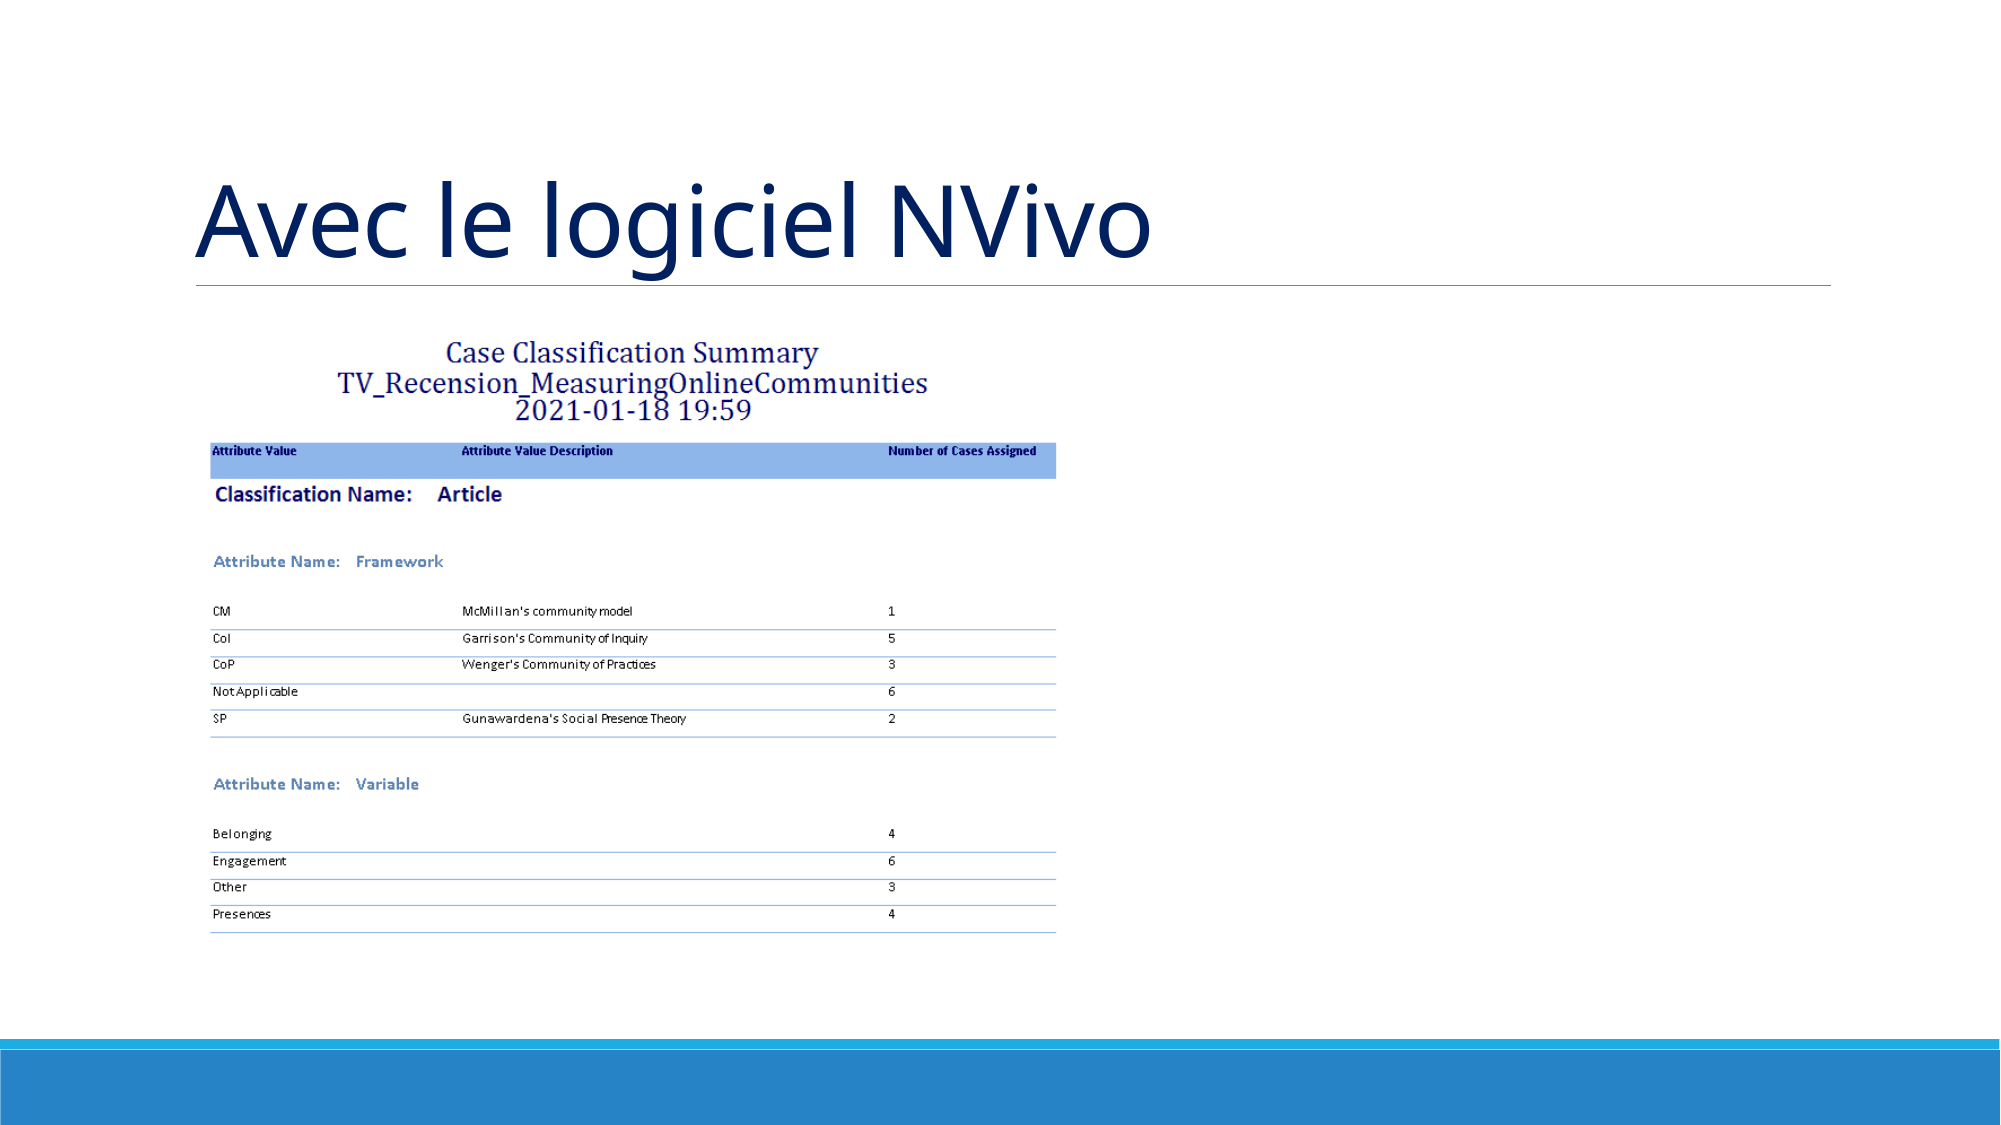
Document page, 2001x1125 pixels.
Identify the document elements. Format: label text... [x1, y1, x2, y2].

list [179, 314, 1072, 975]
title Avec le logiciel NVivo [180, 47, 1830, 285]
